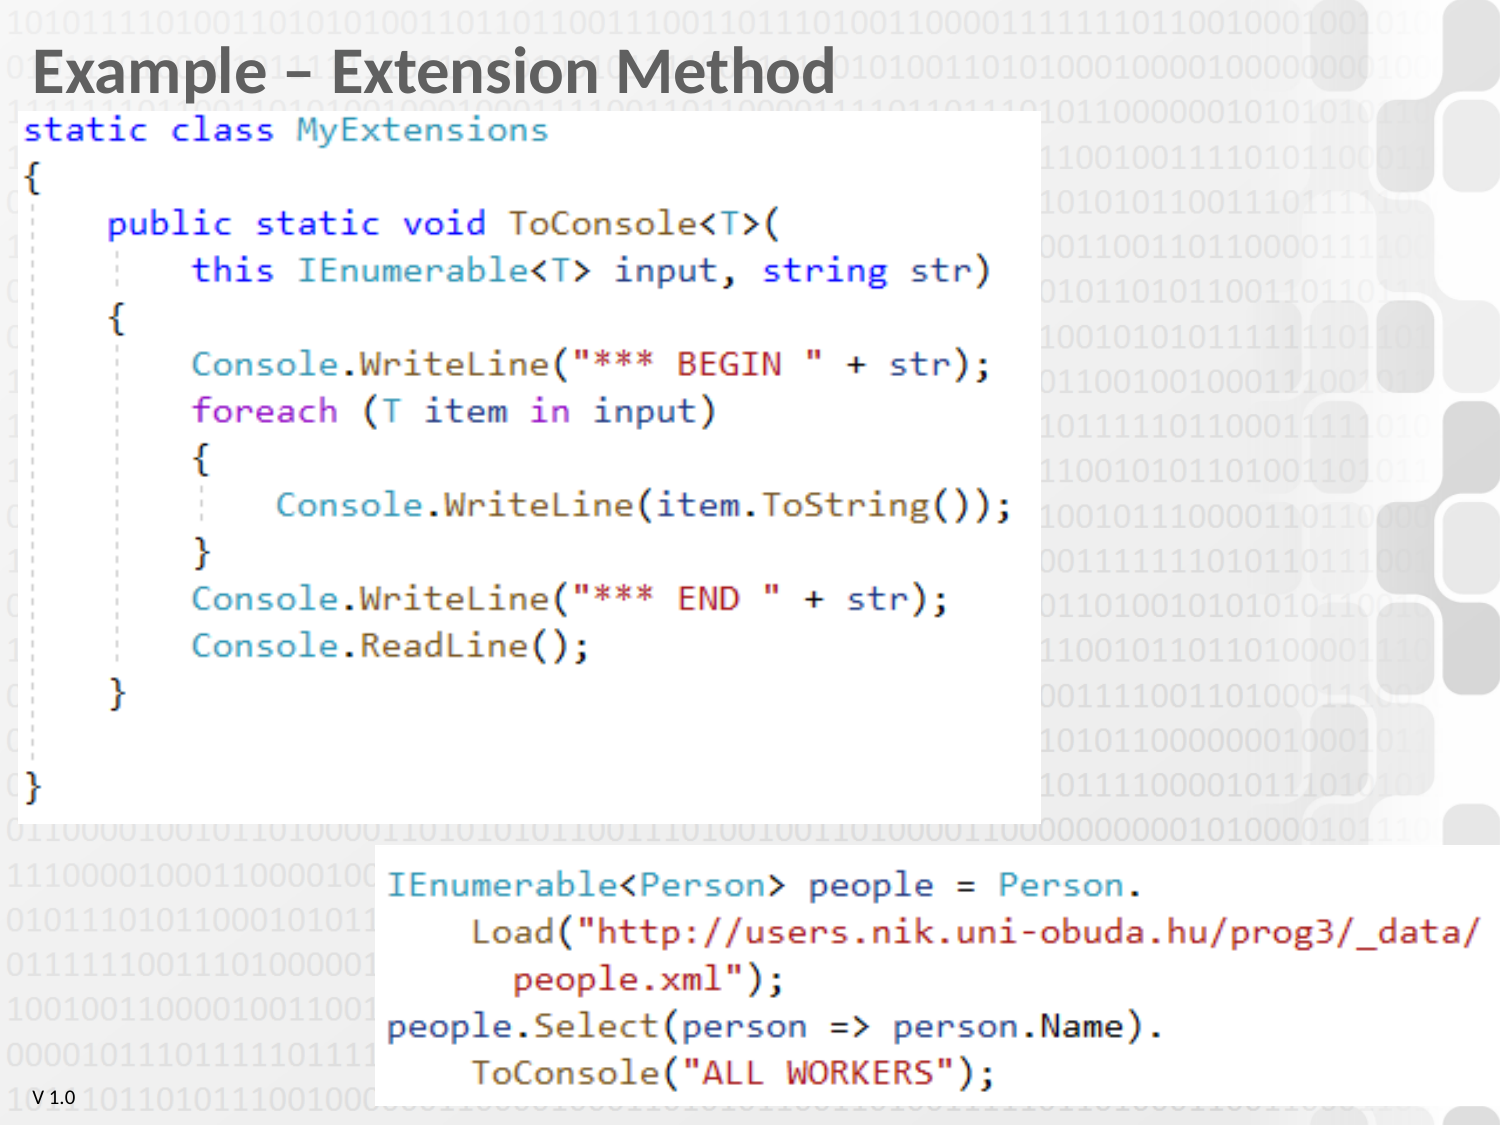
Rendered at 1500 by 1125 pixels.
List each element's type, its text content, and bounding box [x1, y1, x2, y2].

title Example – Extension Method [17, 19, 1483, 114]
picture [0, 0, 1500, 1125]
